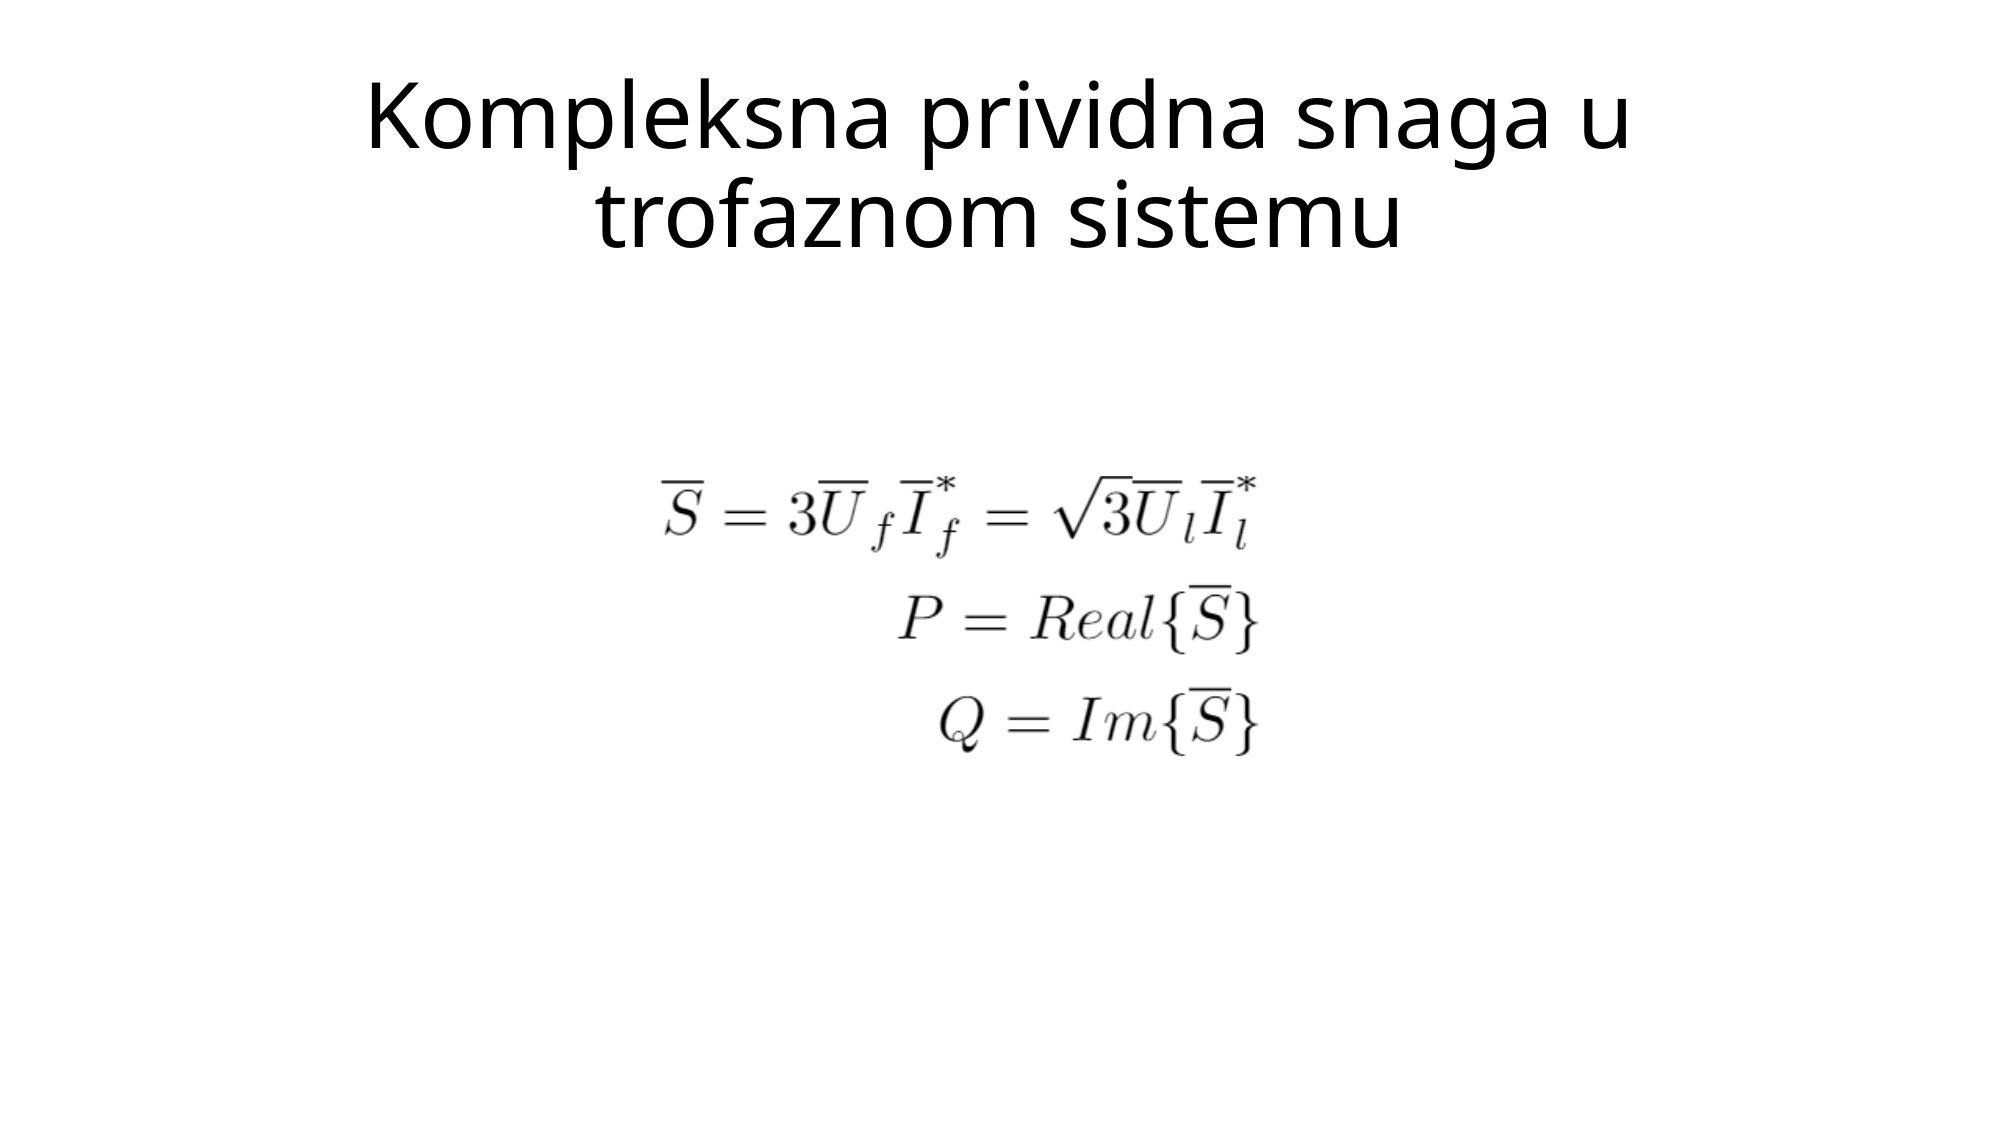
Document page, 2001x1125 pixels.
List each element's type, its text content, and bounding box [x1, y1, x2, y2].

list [609, 476, 1391, 837]
title Kompleksna prividna snaga u trofaznom sistemu [137, 59, 1863, 278]
